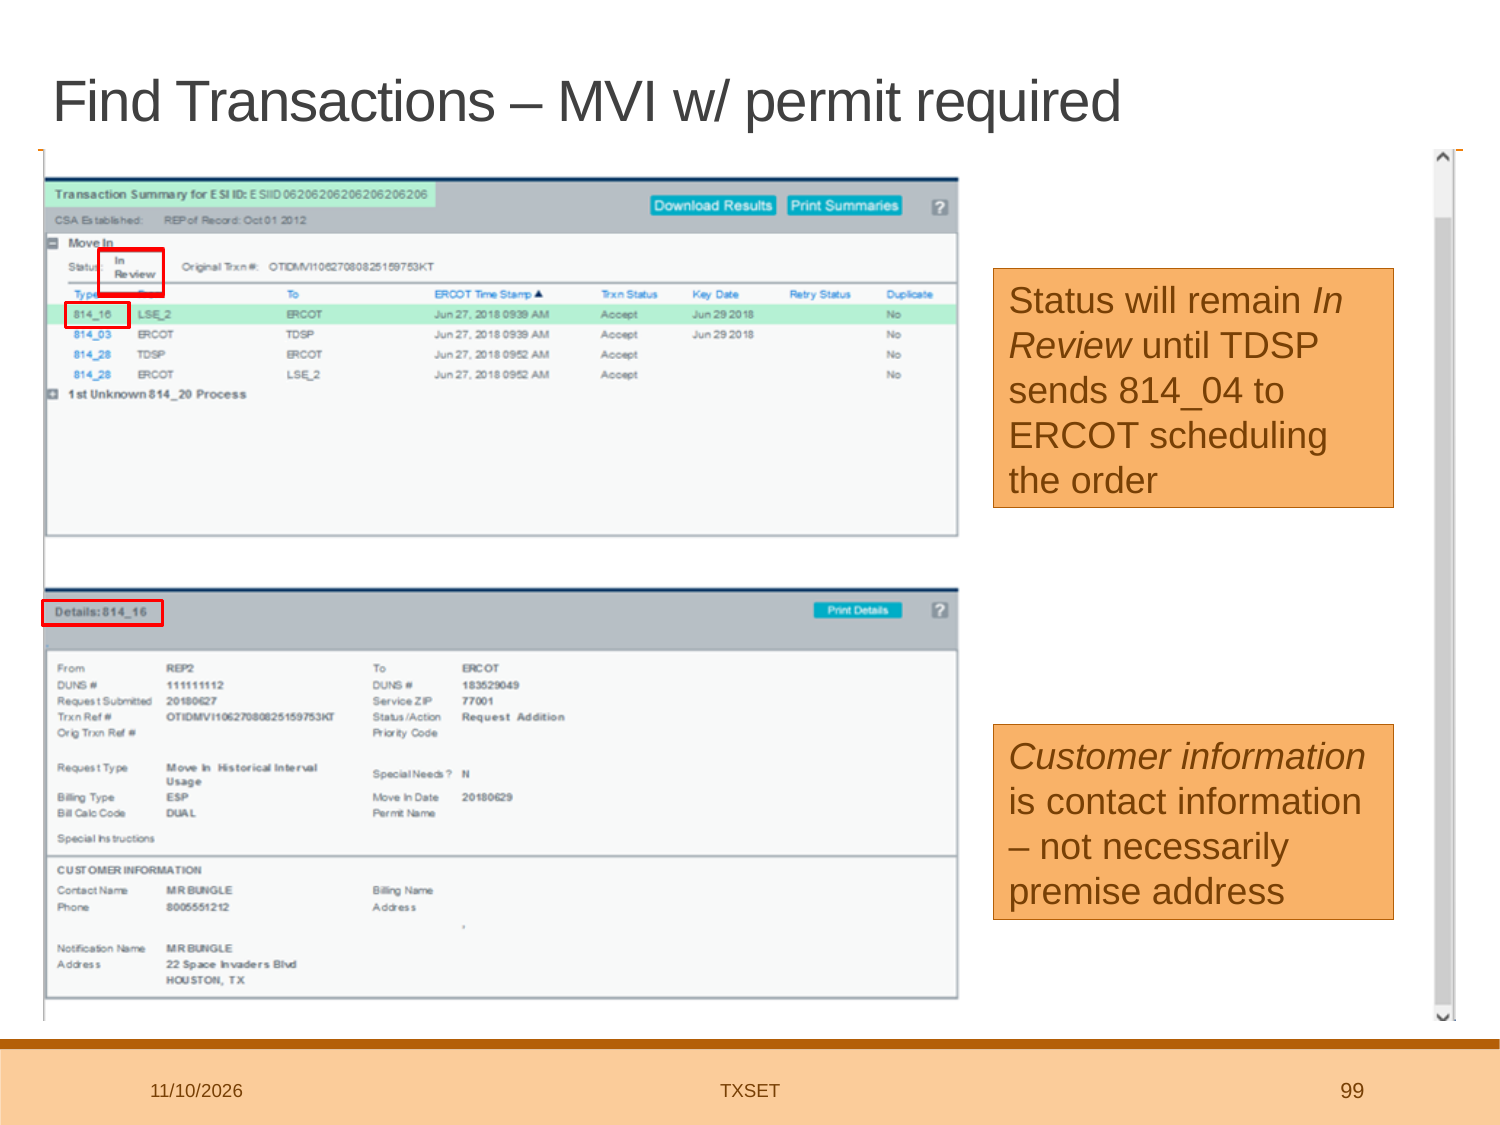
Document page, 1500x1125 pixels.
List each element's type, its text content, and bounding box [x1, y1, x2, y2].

slide_number 99 [1218, 1059, 1380, 1120]
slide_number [135, 1059, 440, 1120]
footer TxSET [453, 1059, 1047, 1120]
picture [42, 149, 1457, 1021]
title Find Transactions – MVI w/ permit required [37, 37, 1275, 141]
